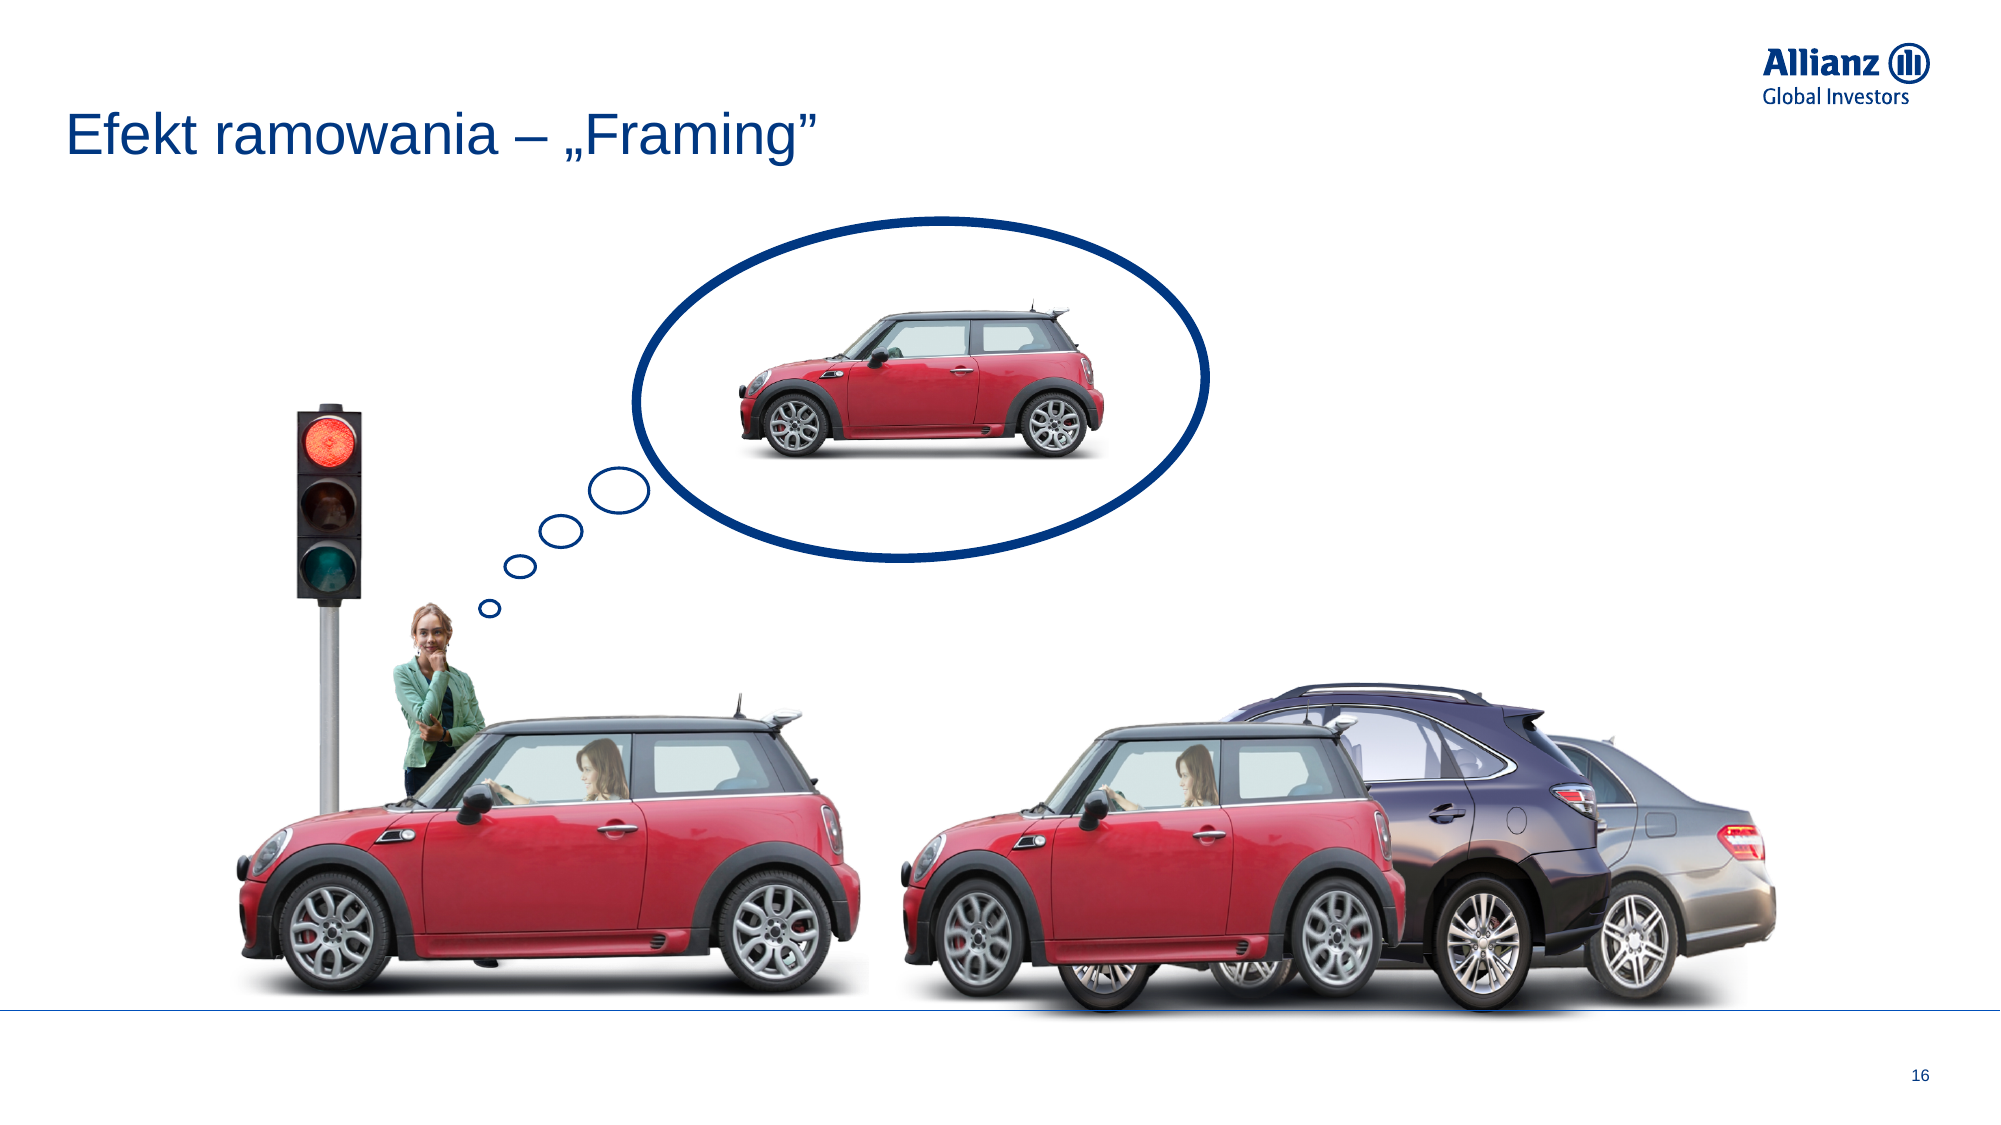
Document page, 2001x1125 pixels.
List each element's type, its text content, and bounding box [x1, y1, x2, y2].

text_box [479, 221, 1206, 618]
title Efekt ramowania – „Framing” [64, 104, 1697, 235]
picture [893, 654, 1789, 1043]
picture [227, 396, 869, 1038]
